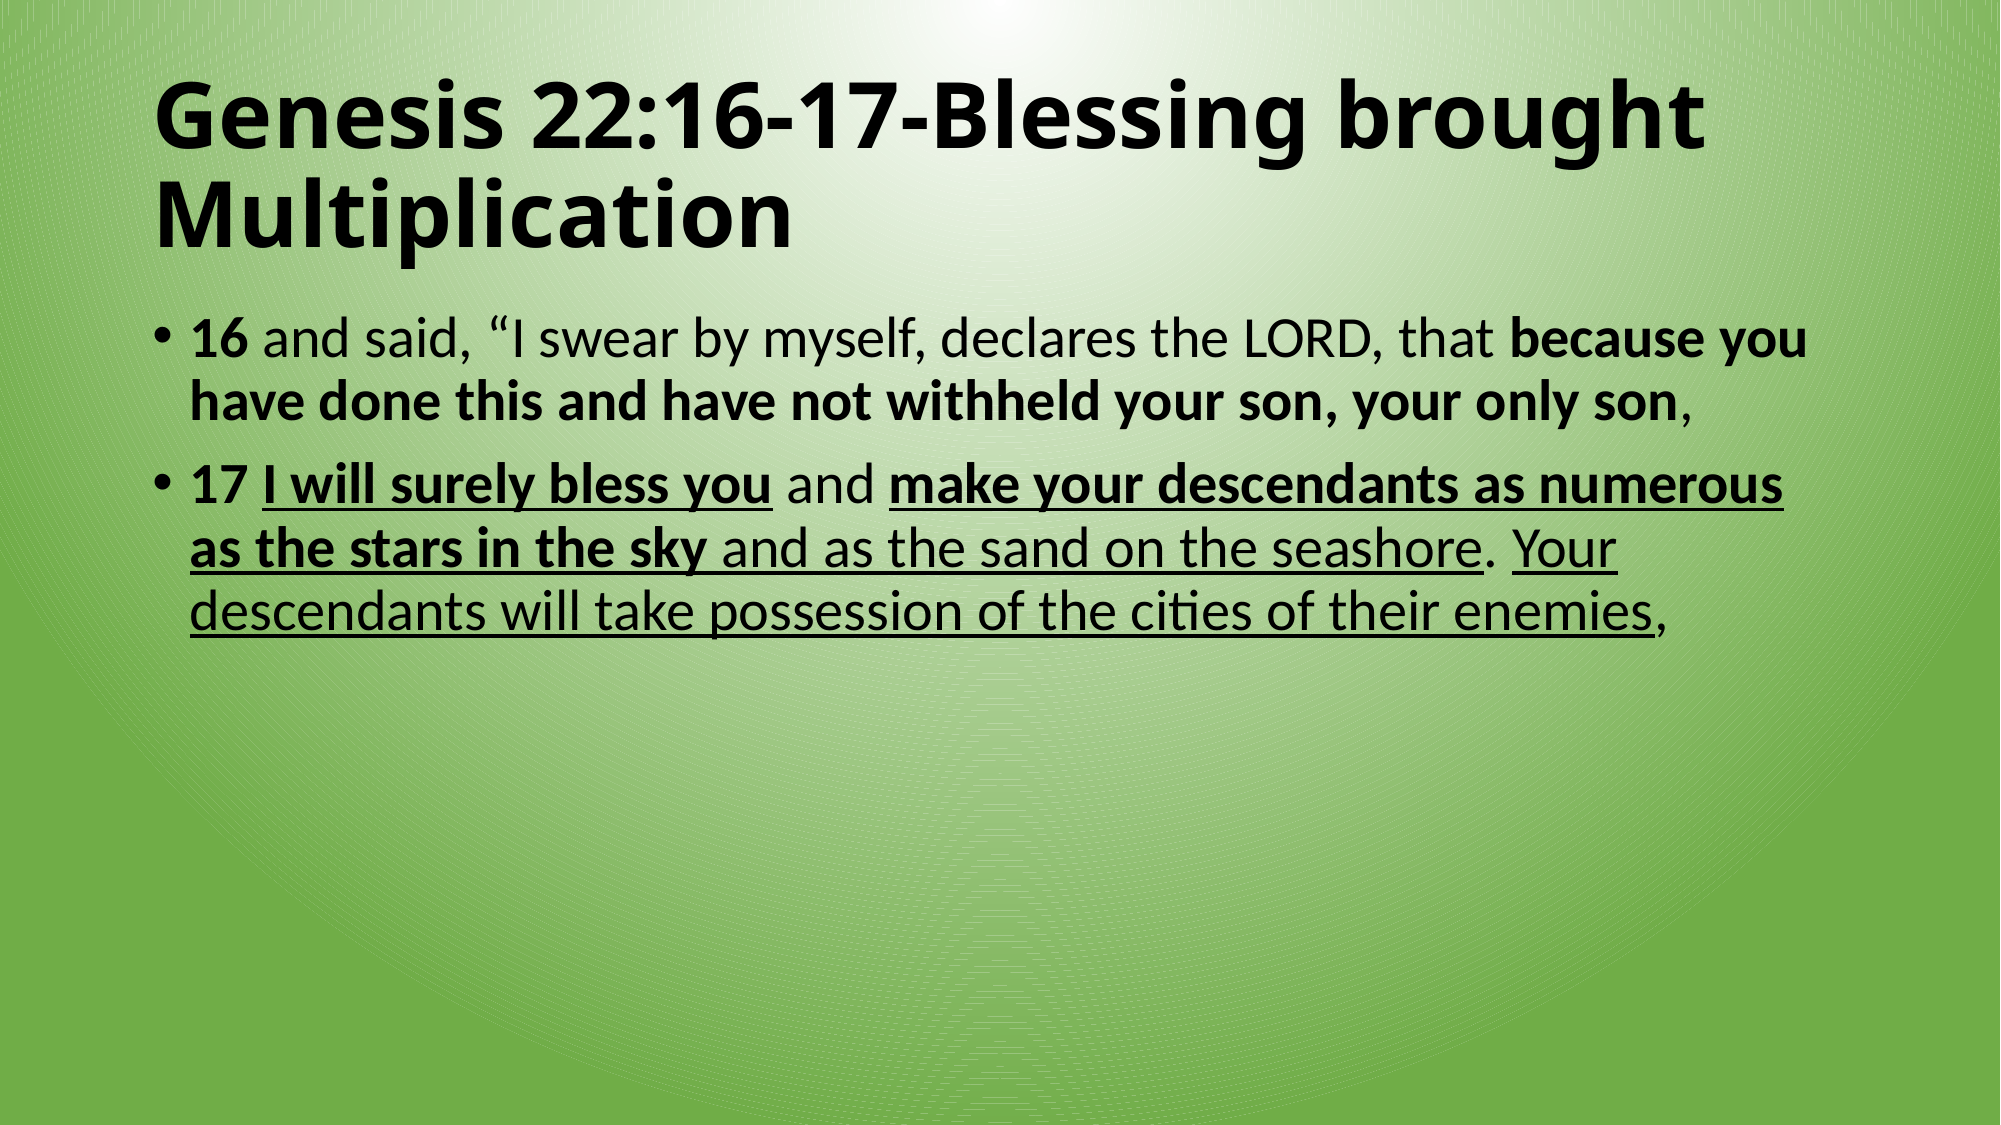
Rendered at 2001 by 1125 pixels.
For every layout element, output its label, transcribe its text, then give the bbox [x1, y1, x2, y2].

title Genesis 22:16-17-Blessing brought Multiplication [137, 59, 1863, 278]
list 16 and said, “I swear by myself, declares the LORD, that because you have done this and have not withheld your son, your only son, 17 I will surely bless you and make your descendants as numerous as the stars in the sky and as the sand on the seashore. Your descendants will take possession of the cities of their enemies, [137, 299, 1863, 1014]
